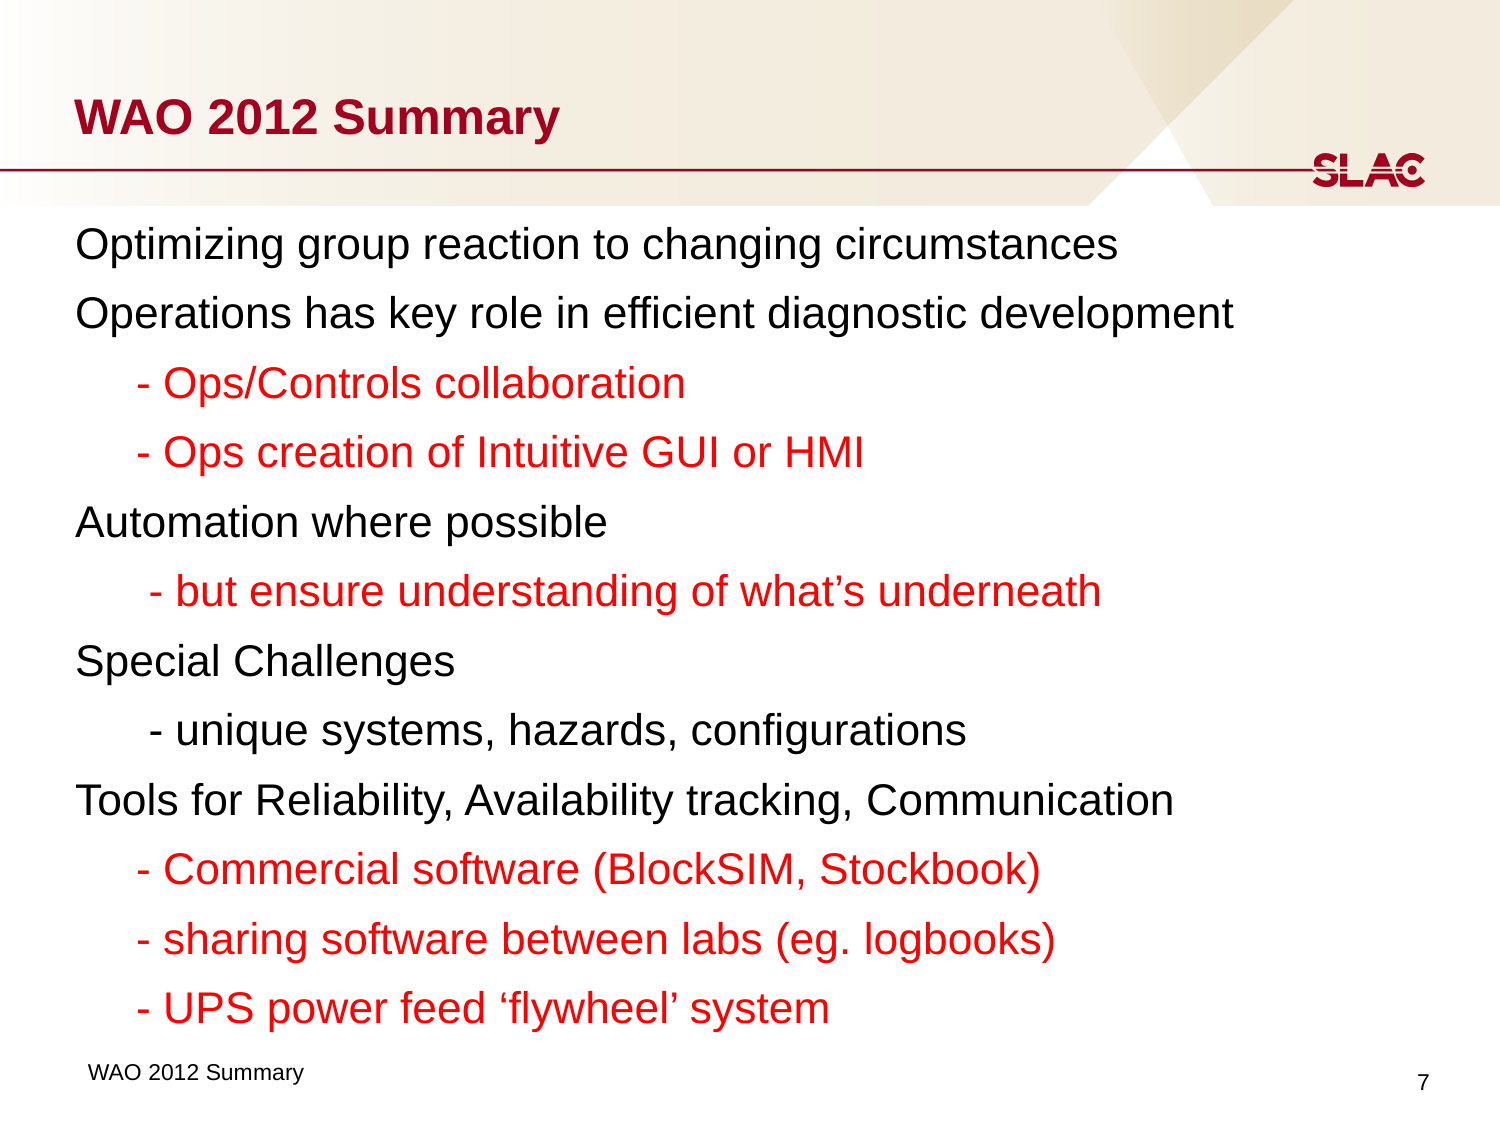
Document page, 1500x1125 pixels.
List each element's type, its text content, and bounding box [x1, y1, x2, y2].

picture [0, 0, 1500, 206]
slide_number 7 [1405, 1036, 1458, 1125]
title WAO 2012 Summary [74, 21, 1404, 145]
list Optimizing group reaction to changing circumstances Operations has key role in efficient diagnostic development - Ops/Controls collaboration - Ops creation of Intuitive GUI or HMI Automation where possible - but ensure understanding of what’s underneath Special Challenges - unique systems, hazards, configurations Tools for Reliability, Availability tracking, Communication - Commercial software (BlockSIM, Stockbook) - sharing software between labs (eg. logbooks) - UPS power feed ‘flywheel’ system [75, 203, 1406, 1035]
footer WAO 2012 Summary [73, 1050, 750, 1102]
